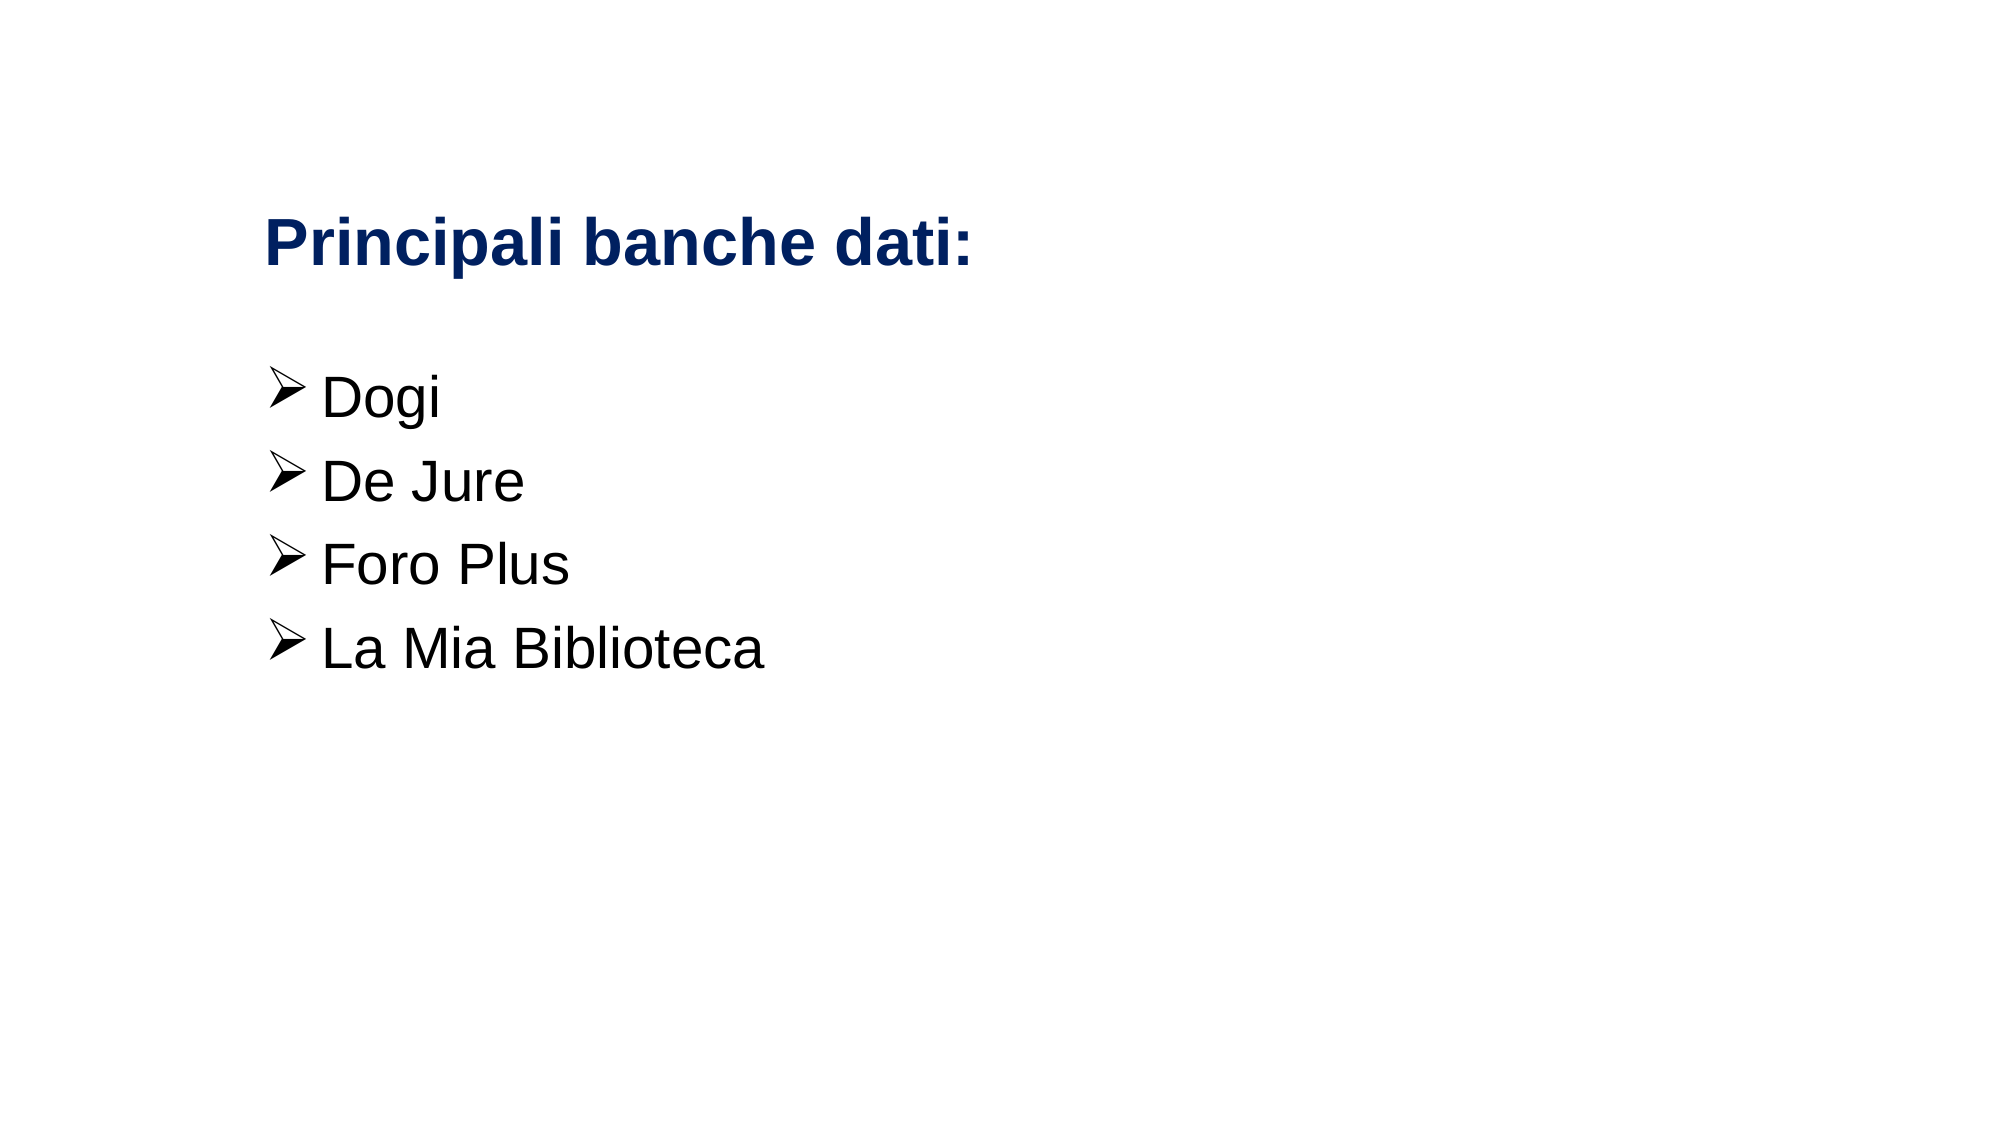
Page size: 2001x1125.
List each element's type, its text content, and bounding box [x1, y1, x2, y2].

subtitle Dogi De Jure Foro Plus La Mia Biblioteca [249, 359, 1750, 863]
title Principali banche dati: [249, 101, 1750, 288]
